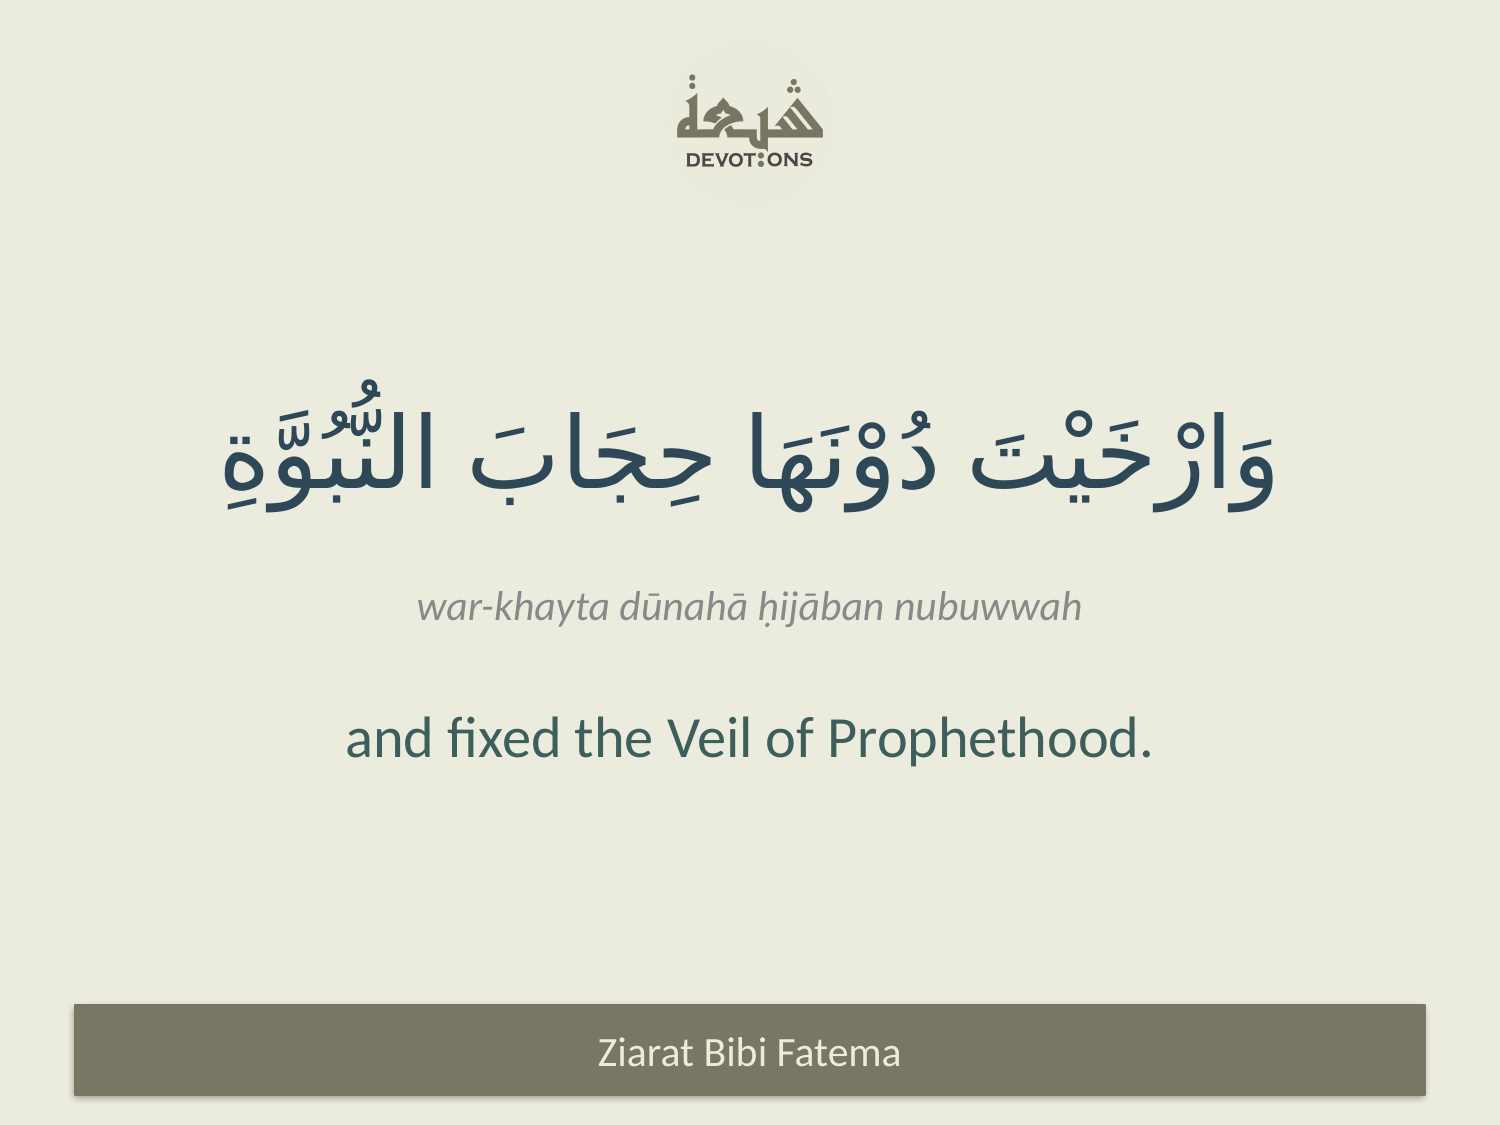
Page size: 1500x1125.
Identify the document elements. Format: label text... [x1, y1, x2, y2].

text_box [74, 1004, 1426, 1096]
text_box Ziarat Bibi Fatema [583, 1017, 917, 1083]
picture [656, 29, 844, 218]
text_box وَارْخَيْتَ دُوْنَهَا حِجَابَ النُّبُوَّةِ war-khayta dūnahā ḥijāban nubuwwah and fixed the Veil of Prophethood. [74, 381, 1425, 776]
